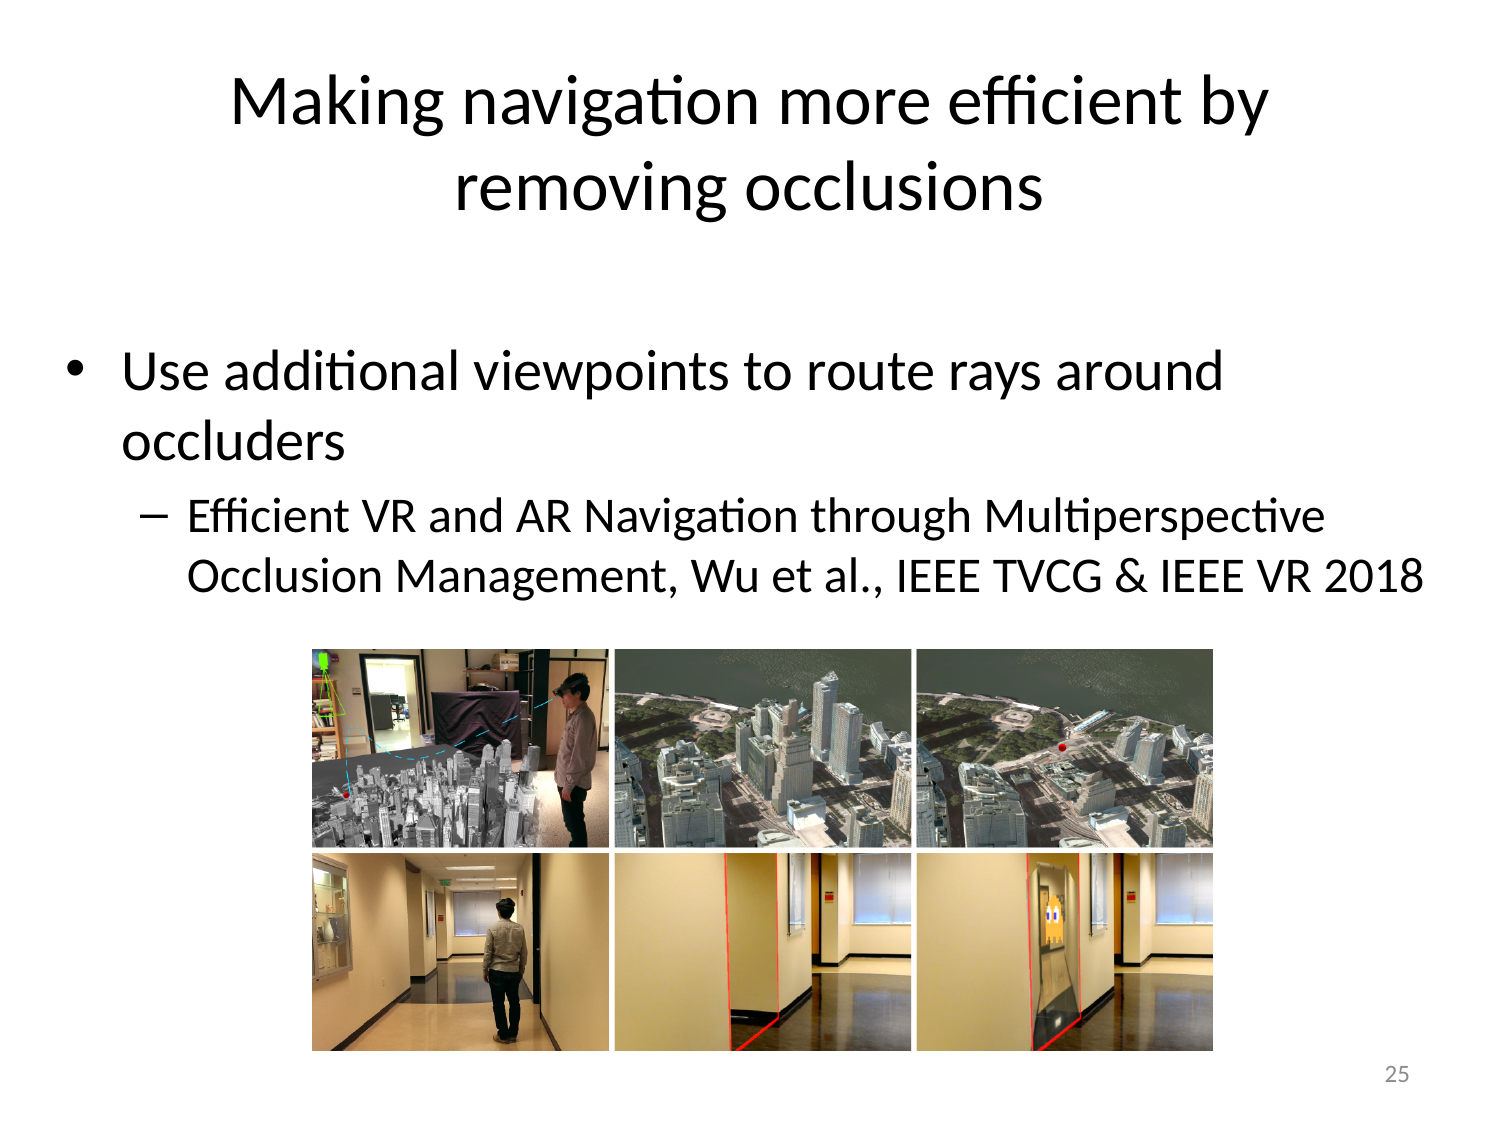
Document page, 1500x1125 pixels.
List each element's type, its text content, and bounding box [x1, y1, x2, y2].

slide_number 25 [1074, 1042, 1425, 1103]
title Making navigation more efficient by removing occlusions [75, 45, 1425, 233]
picture [312, 649, 1213, 1052]
list Use additional viewpoints to route rays around occluders Efficient VR and AR Navigation through Multiperspective Occlusion Management, Wu et al., IEEE TVCG & IEEE VR 2018 [50, 324, 1450, 688]
